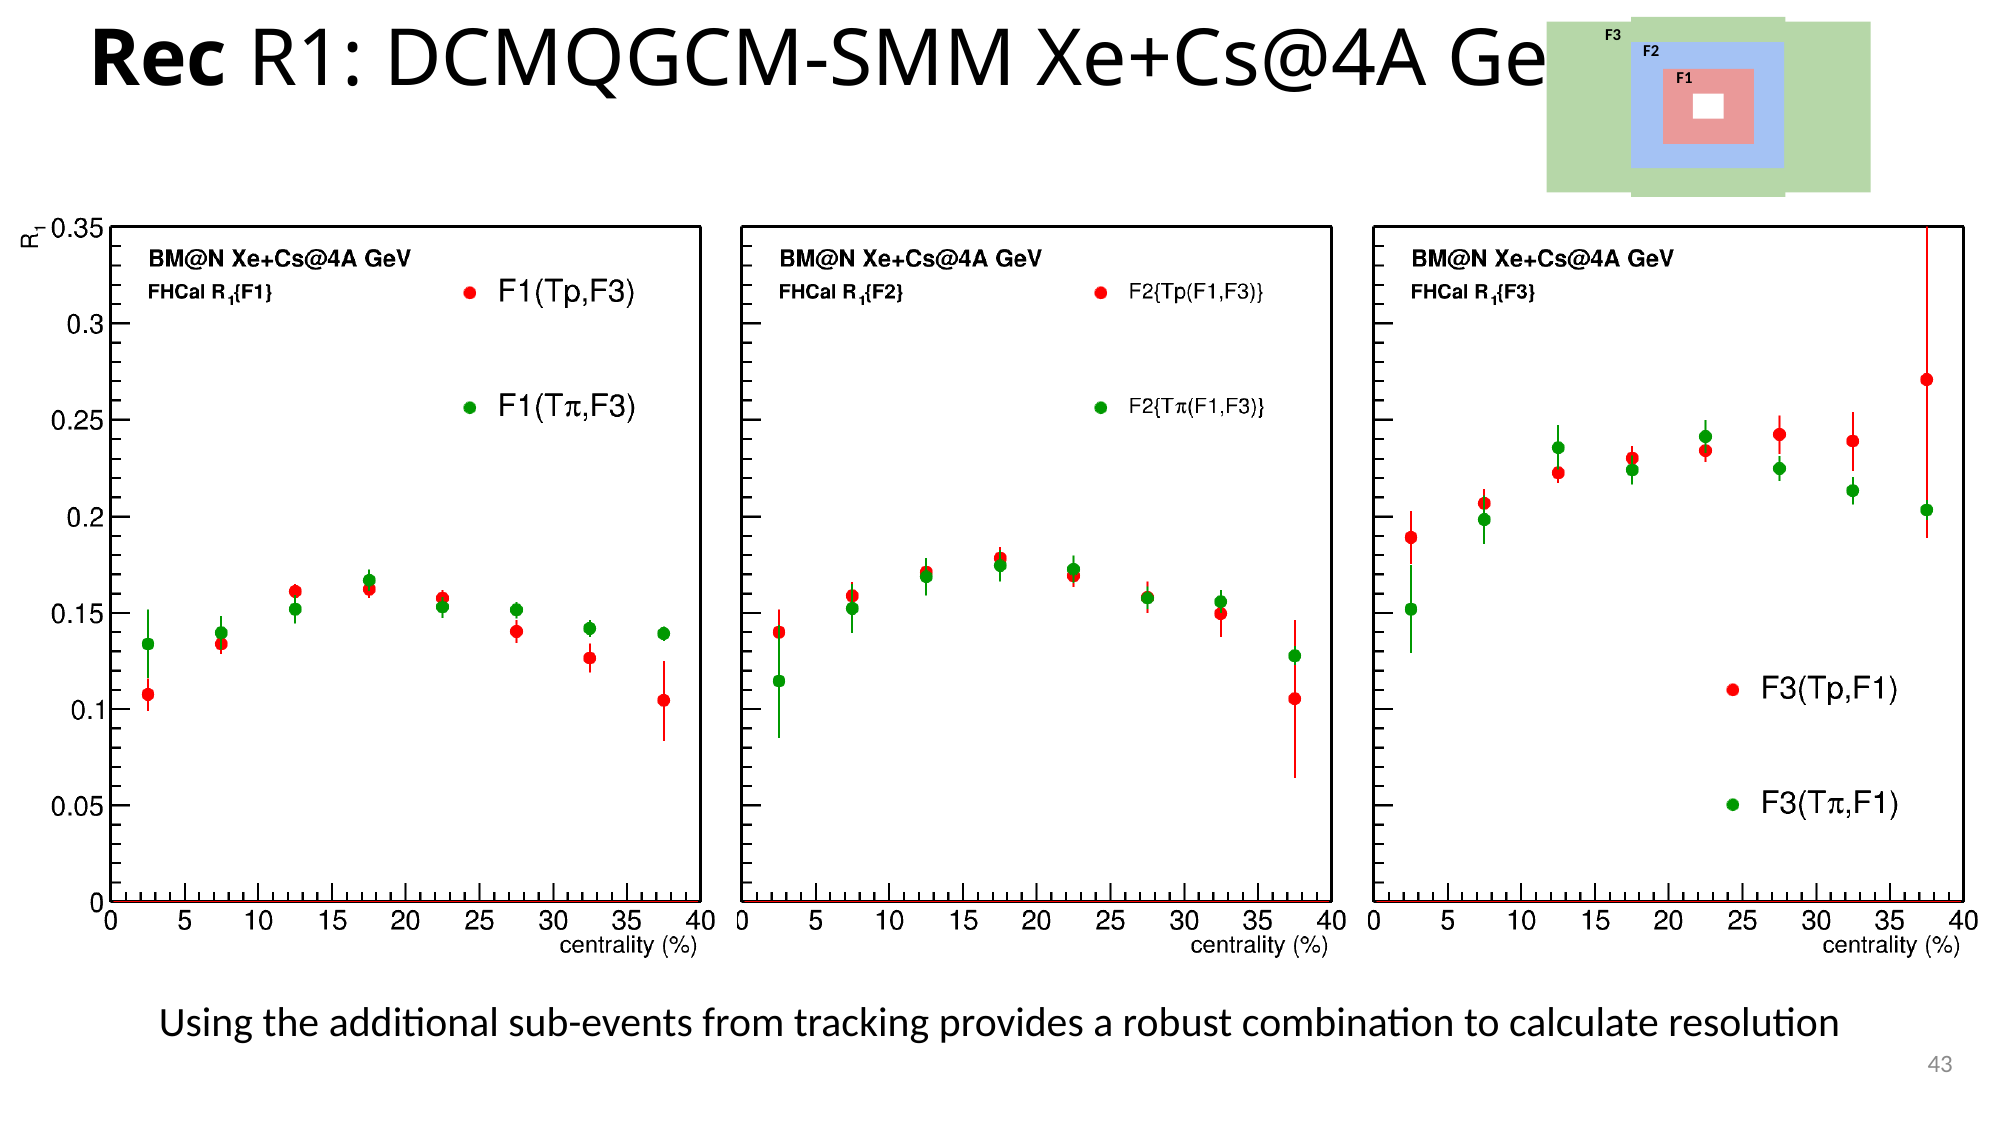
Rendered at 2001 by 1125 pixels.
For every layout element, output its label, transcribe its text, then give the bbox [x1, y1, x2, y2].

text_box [1546, 13, 1871, 197]
text_box Using the additional sub-events from tracking provides a robust combination to calculate resolution [26, 981, 1974, 1065]
title Rec R1: DCMQGCM-SMM Xe+Cs@4A GeV [68, 0, 1932, 123]
slide_number 43 [1853, 1065, 1974, 1106]
picture [0, 187, 2000, 981]
